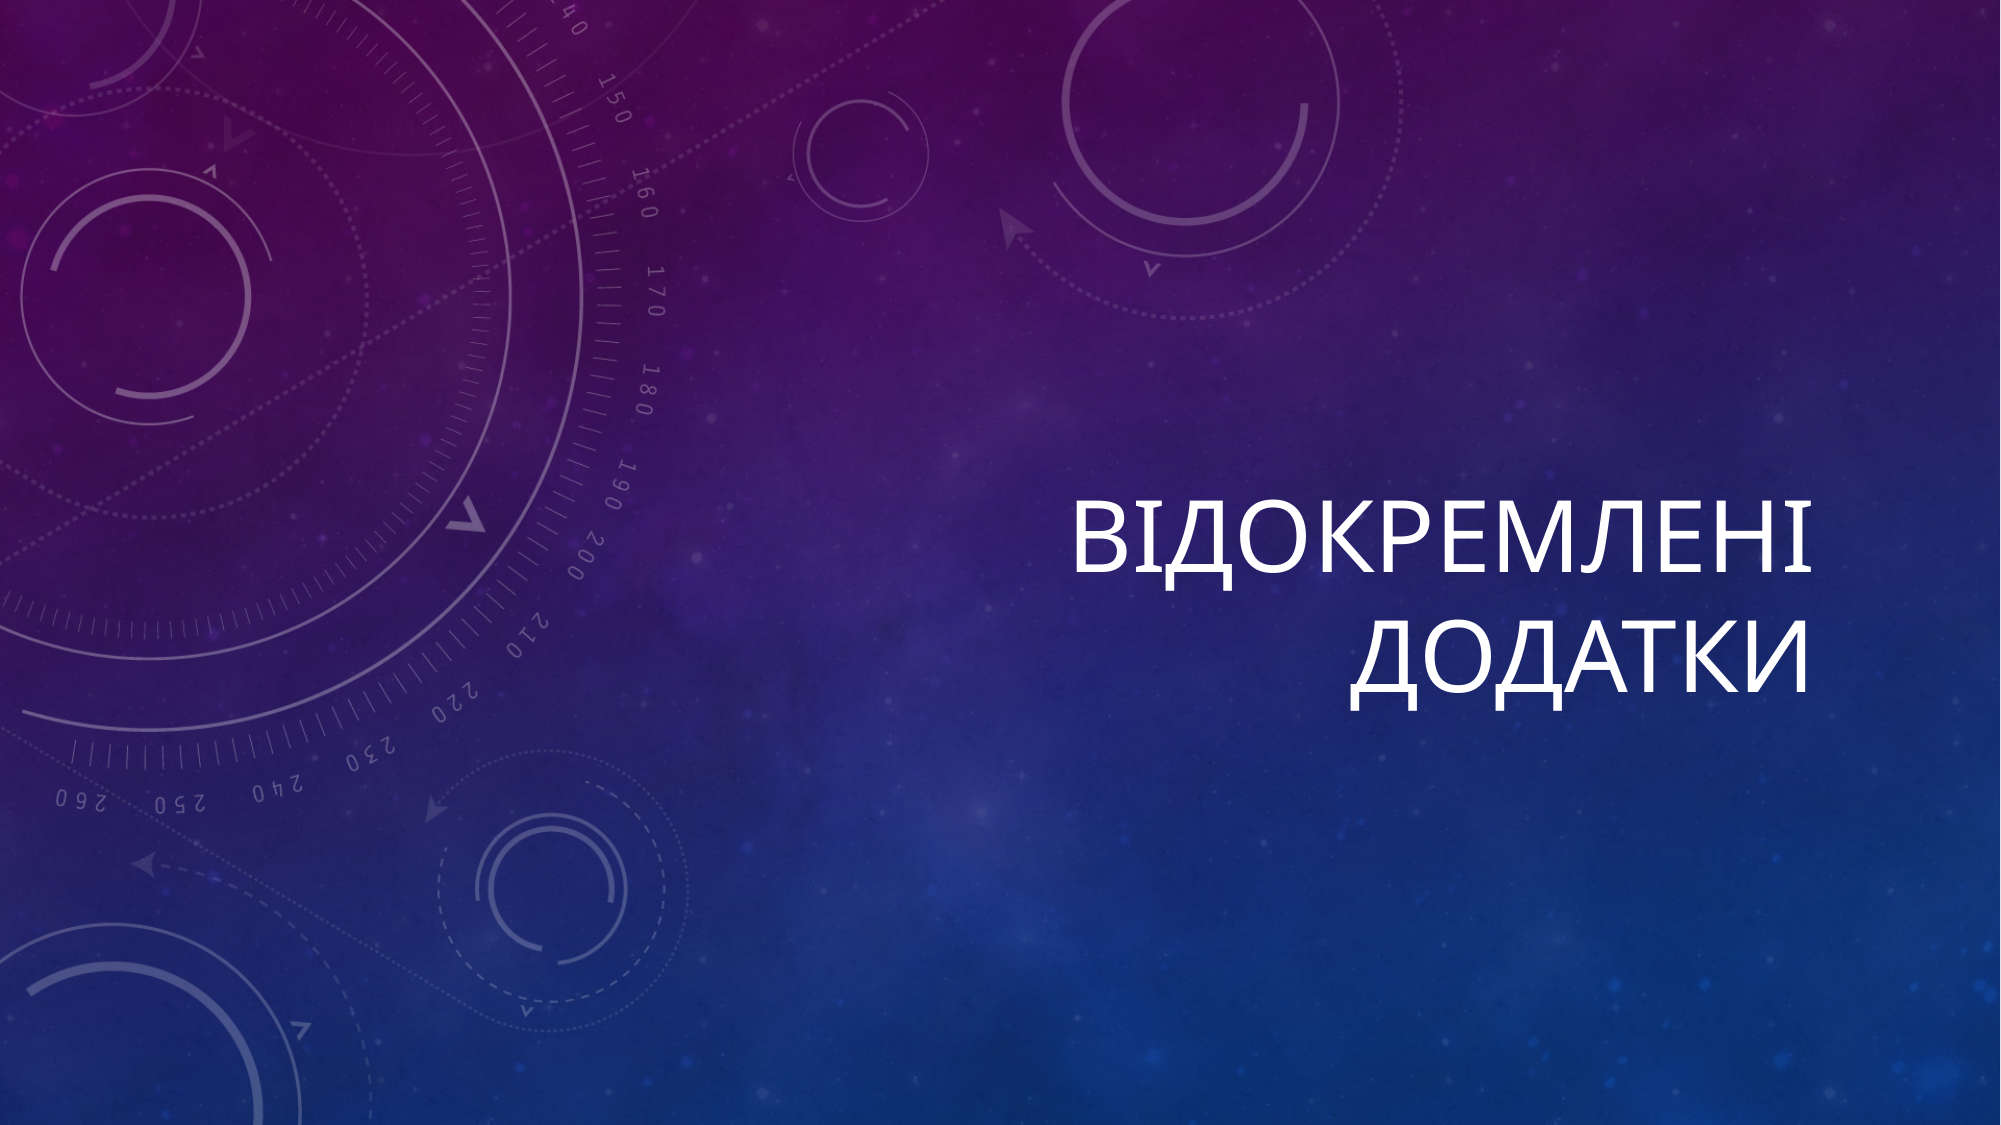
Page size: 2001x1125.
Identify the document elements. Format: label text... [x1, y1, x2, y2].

title Відокремлені додатки [650, 322, 1831, 720]
picture [0, 0, 2001, 1125]
